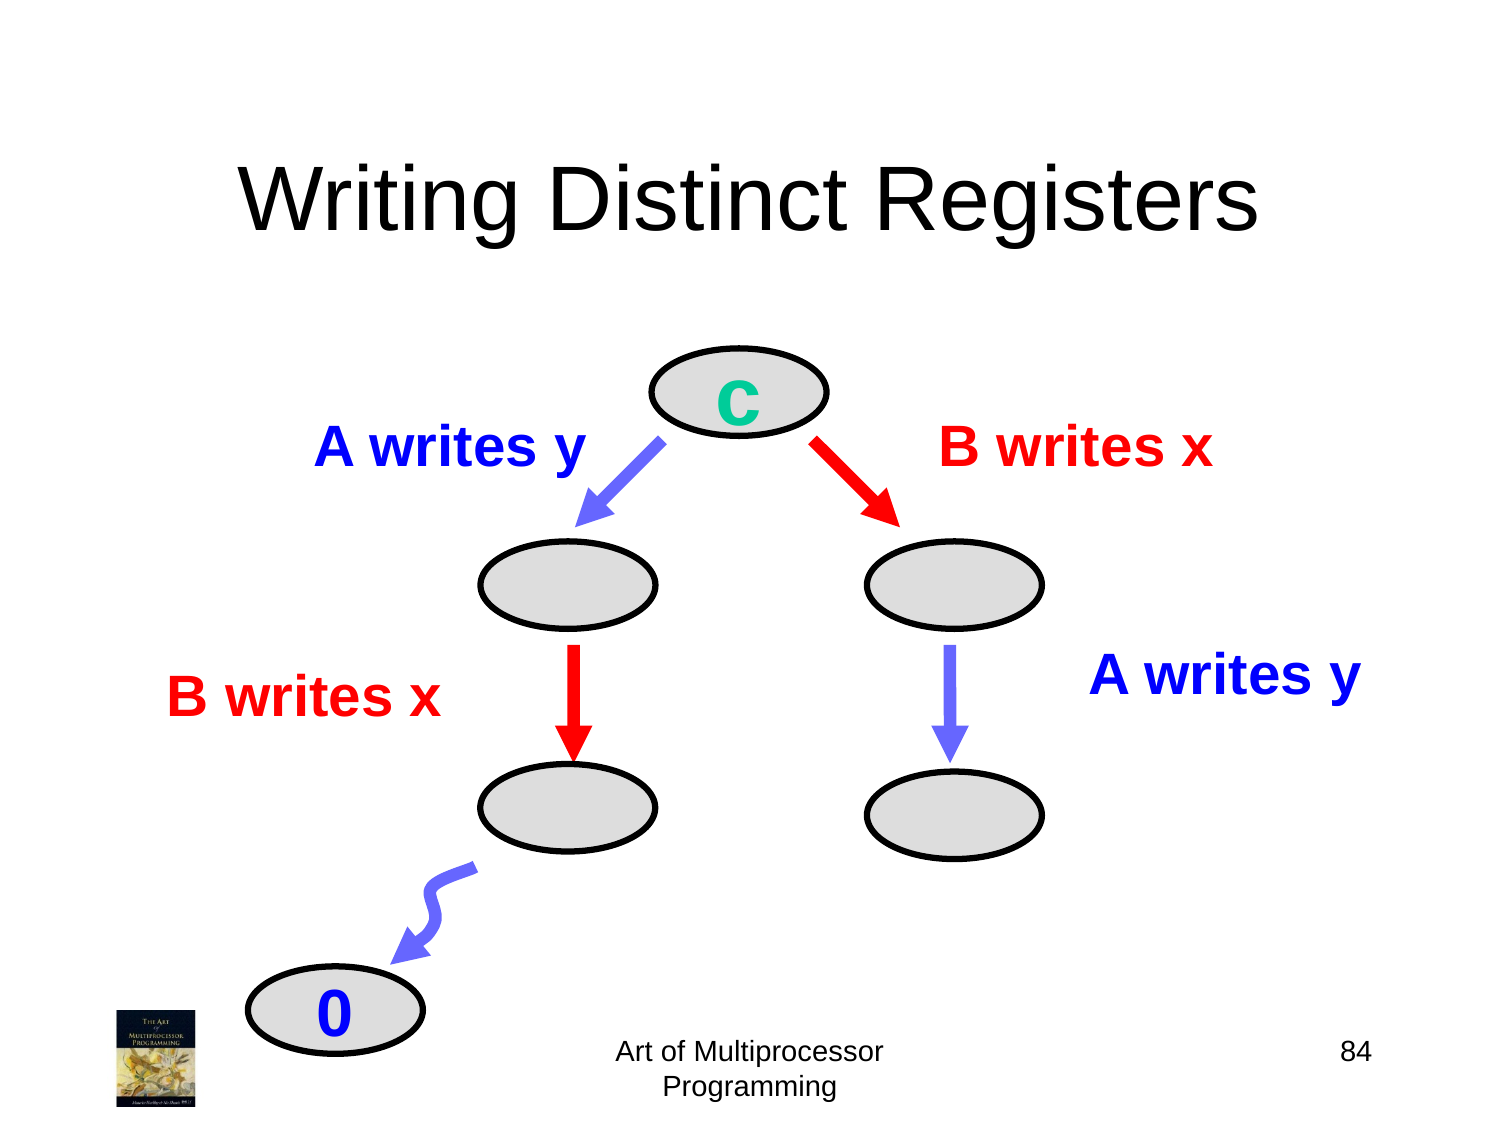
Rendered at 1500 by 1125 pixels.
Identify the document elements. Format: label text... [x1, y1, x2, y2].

text_box [480, 541, 656, 629]
text_box 0 [247, 966, 423, 1054]
title Writing Distinct Registers [112, 99, 1388, 288]
text_box [943, 644, 957, 764]
text_box A writes y [248, 400, 652, 486]
text_box [866, 541, 1042, 629]
text_box B writes x [900, 400, 1253, 486]
text_box [574, 486, 617, 528]
slide_number 84 [1074, 1024, 1388, 1101]
text_box B writes x [128, 650, 482, 735]
footer Art of Multiprocessor Programming [512, 1025, 988, 1100]
text_box [390, 866, 476, 965]
text_box [866, 771, 1042, 860]
picture [107, 1010, 204, 1107]
text_box A writes y [1035, 628, 1415, 714]
text_box c [651, 348, 827, 436]
text_box [567, 644, 580, 764]
text_box [480, 763, 656, 852]
text_box [812, 439, 901, 528]
